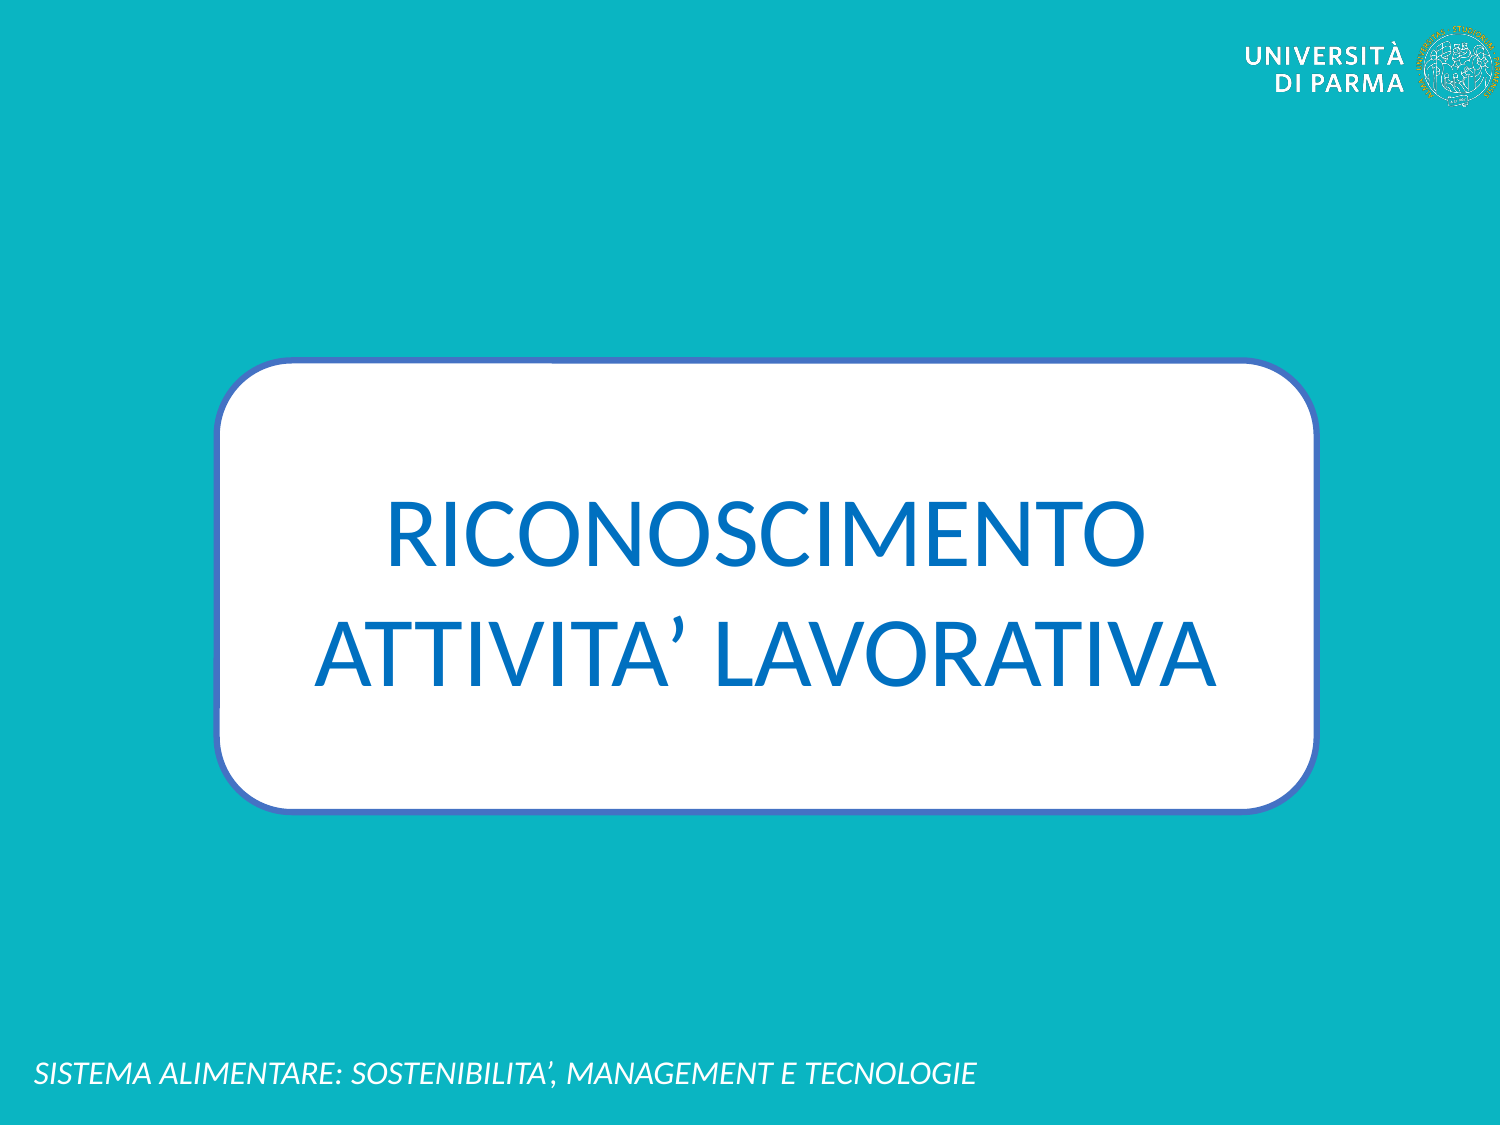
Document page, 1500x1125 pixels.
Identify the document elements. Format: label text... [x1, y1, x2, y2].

text_box RICONOSCIMENTO ATTIVITA’ LAVORATIVA [215, 359, 1318, 814]
picture [1246, 26, 1500, 107]
text_box SISTEMA ALIMENTARE: SOSTENIBILITA’, MANAGEMENT E TECNOLOGIE [19, 1043, 1065, 1099]
